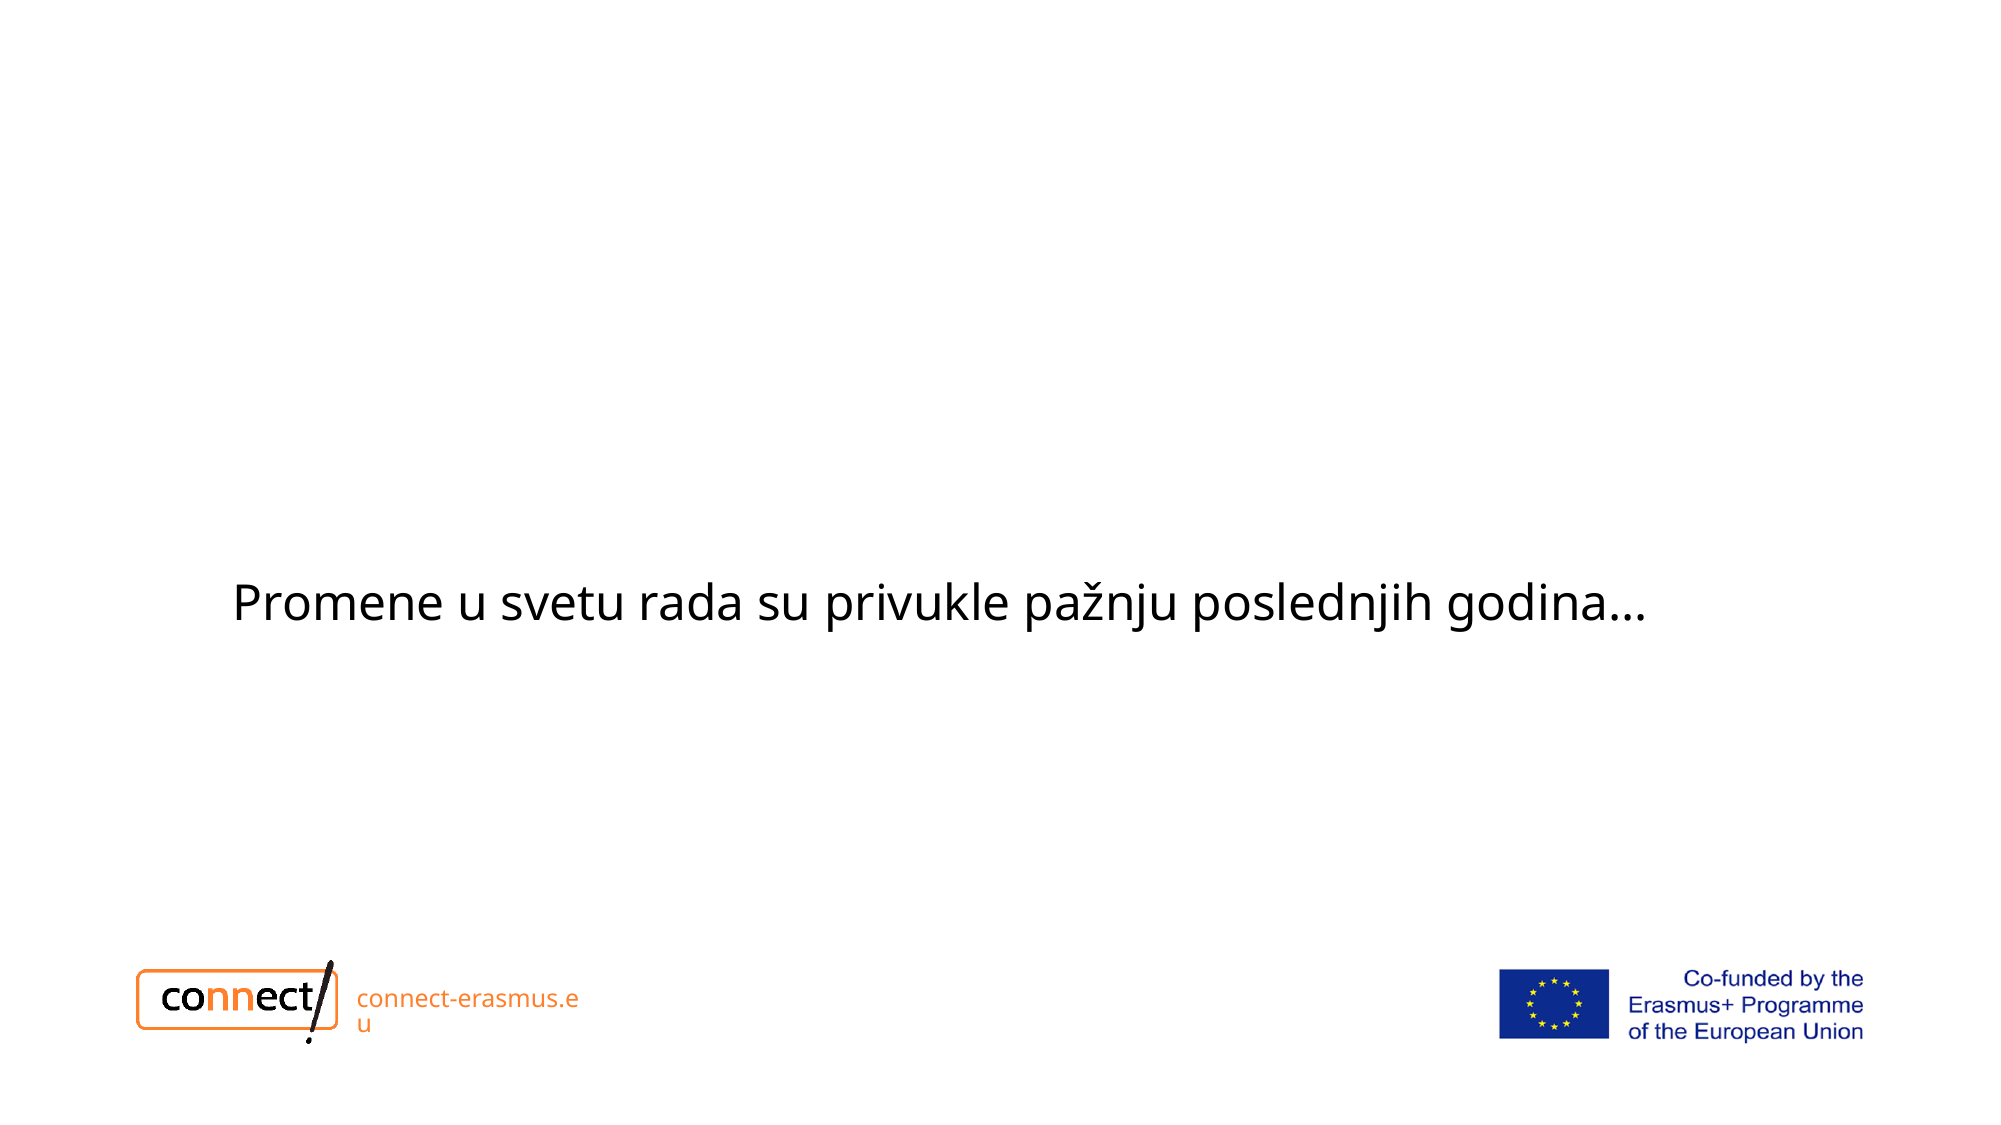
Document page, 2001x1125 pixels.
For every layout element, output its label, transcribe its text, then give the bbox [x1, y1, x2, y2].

picture [136, 960, 338, 1044]
footer connect-erasmus.eu [341, 976, 607, 1022]
picture [1498, 968, 1863, 1044]
title Promene u svetu rada su privukle pažnju poslednjih godina… [217, 569, 1943, 698]
